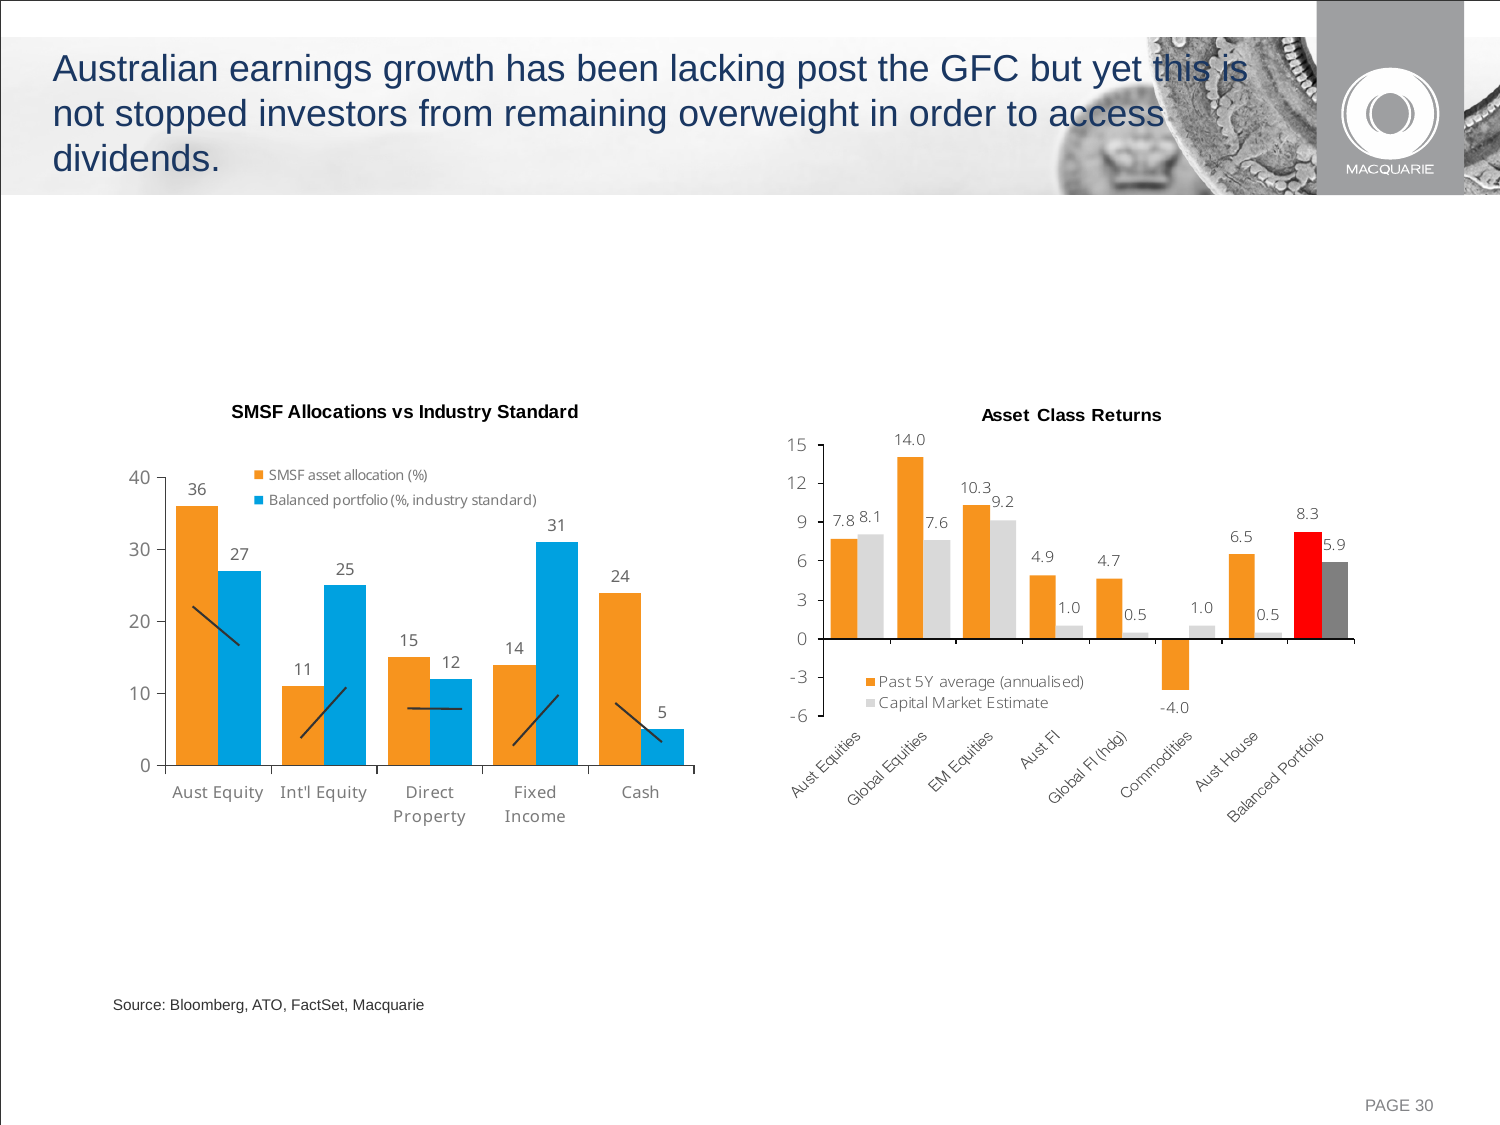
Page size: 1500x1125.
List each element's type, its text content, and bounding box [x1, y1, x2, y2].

picture [782, 391, 1366, 829]
chart [112, 390, 718, 828]
picture [1, 37, 1316, 195]
text_box Source: Bloomberg, ATO, FactSet, Macquarie [98, 987, 440, 1021]
text_box Australian earnings growth has been lacking post the GFC but yet this is not stopped investors from remaining overweight in order to access dividends. [37, 78, 1282, 185]
picture [1465, 37, 1500, 195]
